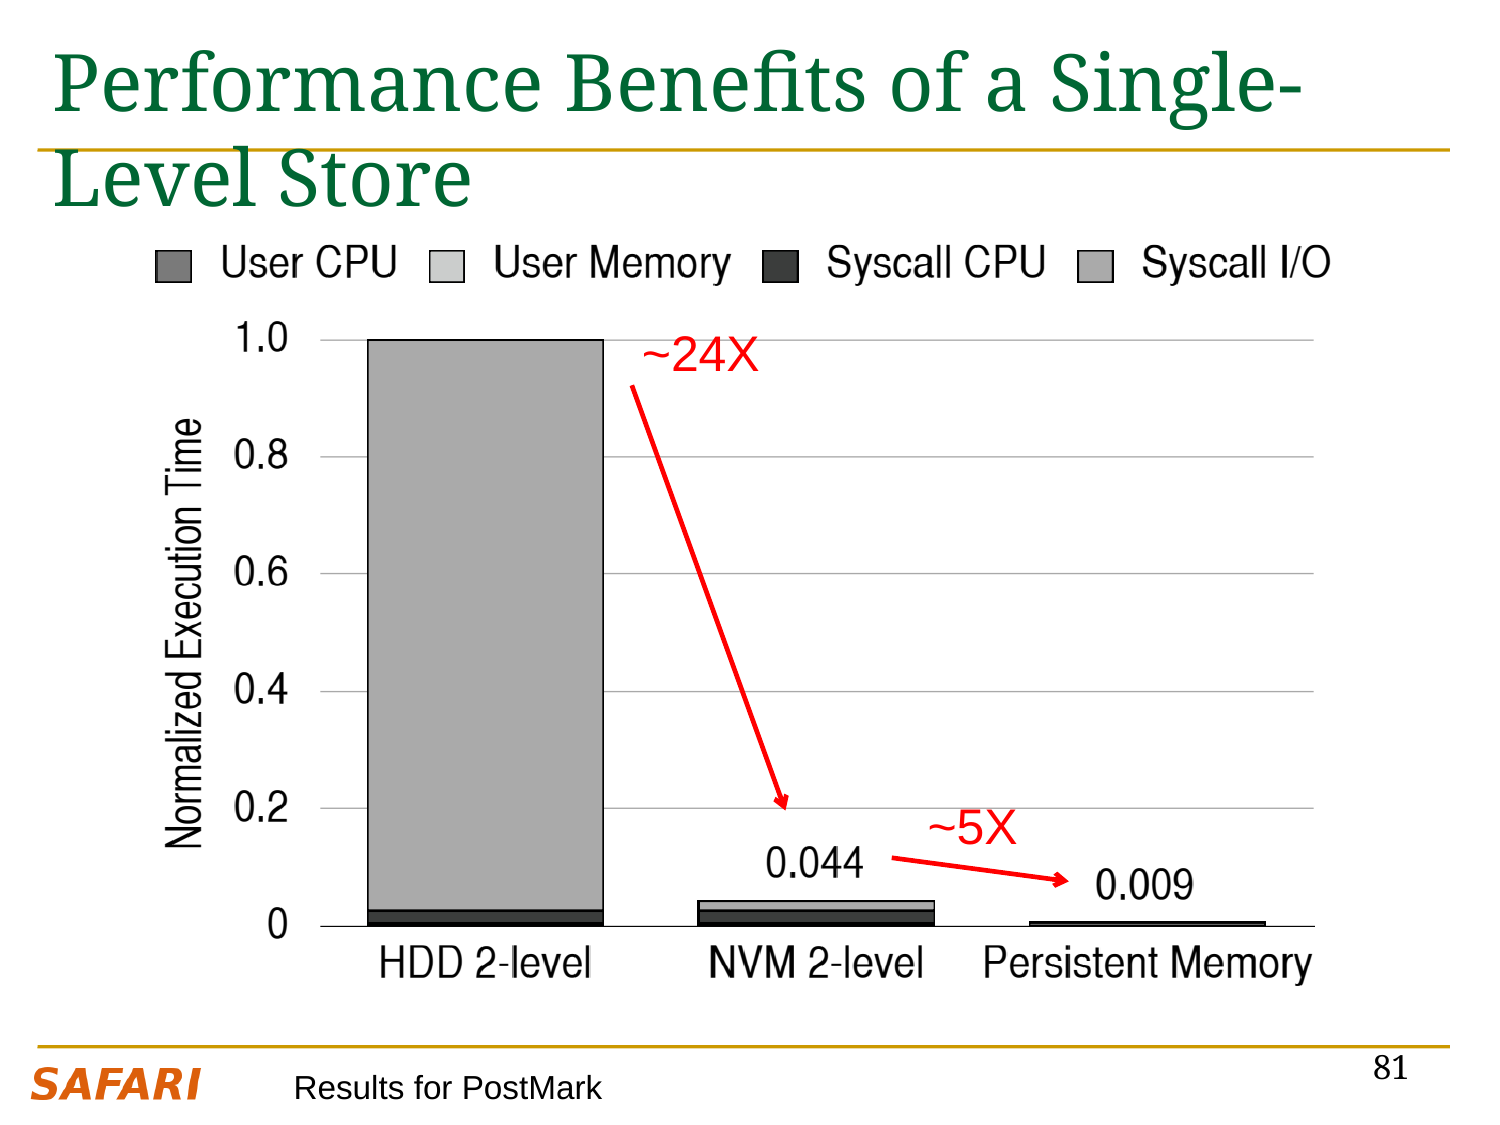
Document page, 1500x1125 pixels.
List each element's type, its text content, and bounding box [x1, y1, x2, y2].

text_box Results for PostMark [278, 1058, 618, 1114]
title Performance Benefits of a Single-Level Store [37, 24, 1483, 201]
slide_number 81 [1074, 1035, 1426, 1100]
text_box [891, 857, 1070, 882]
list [37, 224, 1451, 1026]
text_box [631, 385, 786, 811]
picture [29, 1058, 207, 1110]
